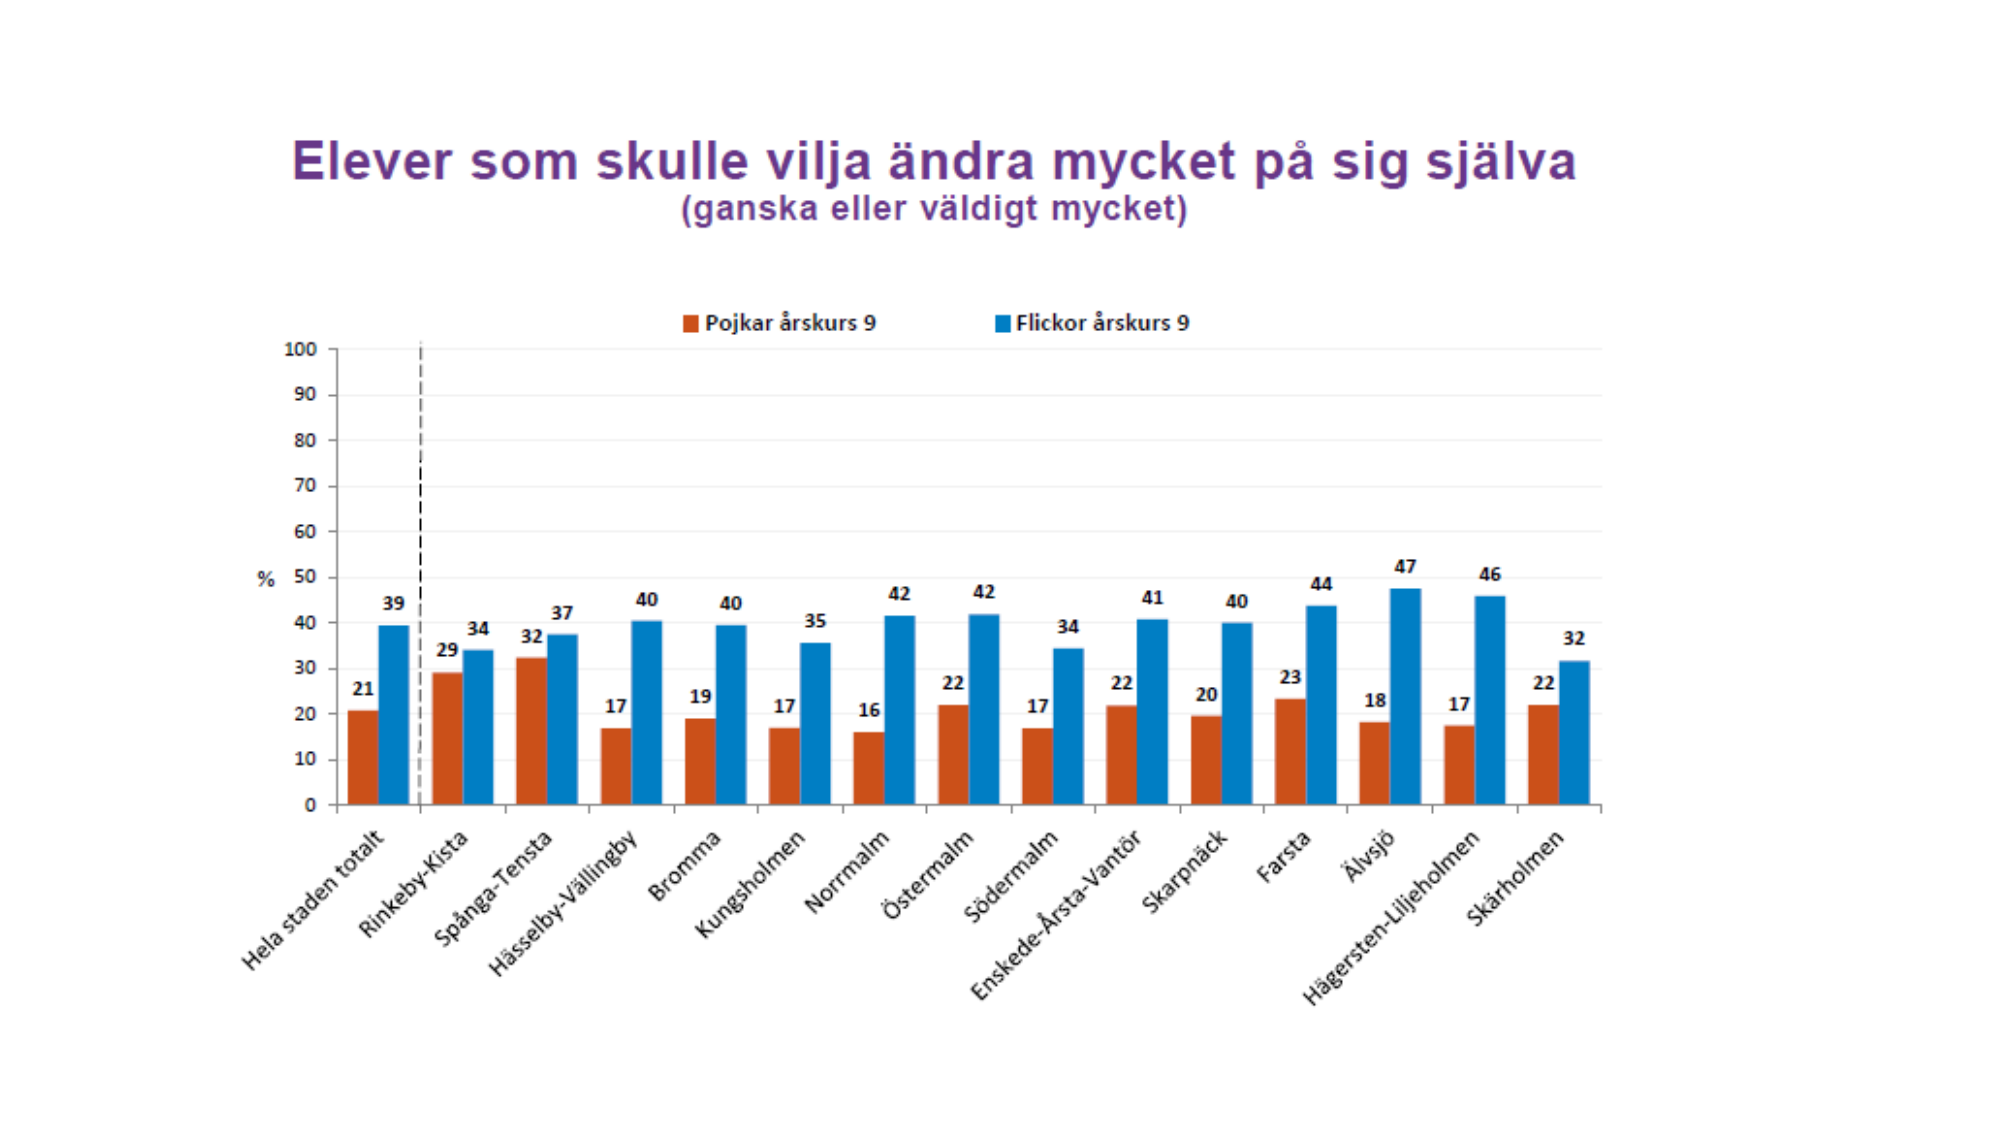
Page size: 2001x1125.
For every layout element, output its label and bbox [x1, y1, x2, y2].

picture [229, 106, 1684, 1041]
